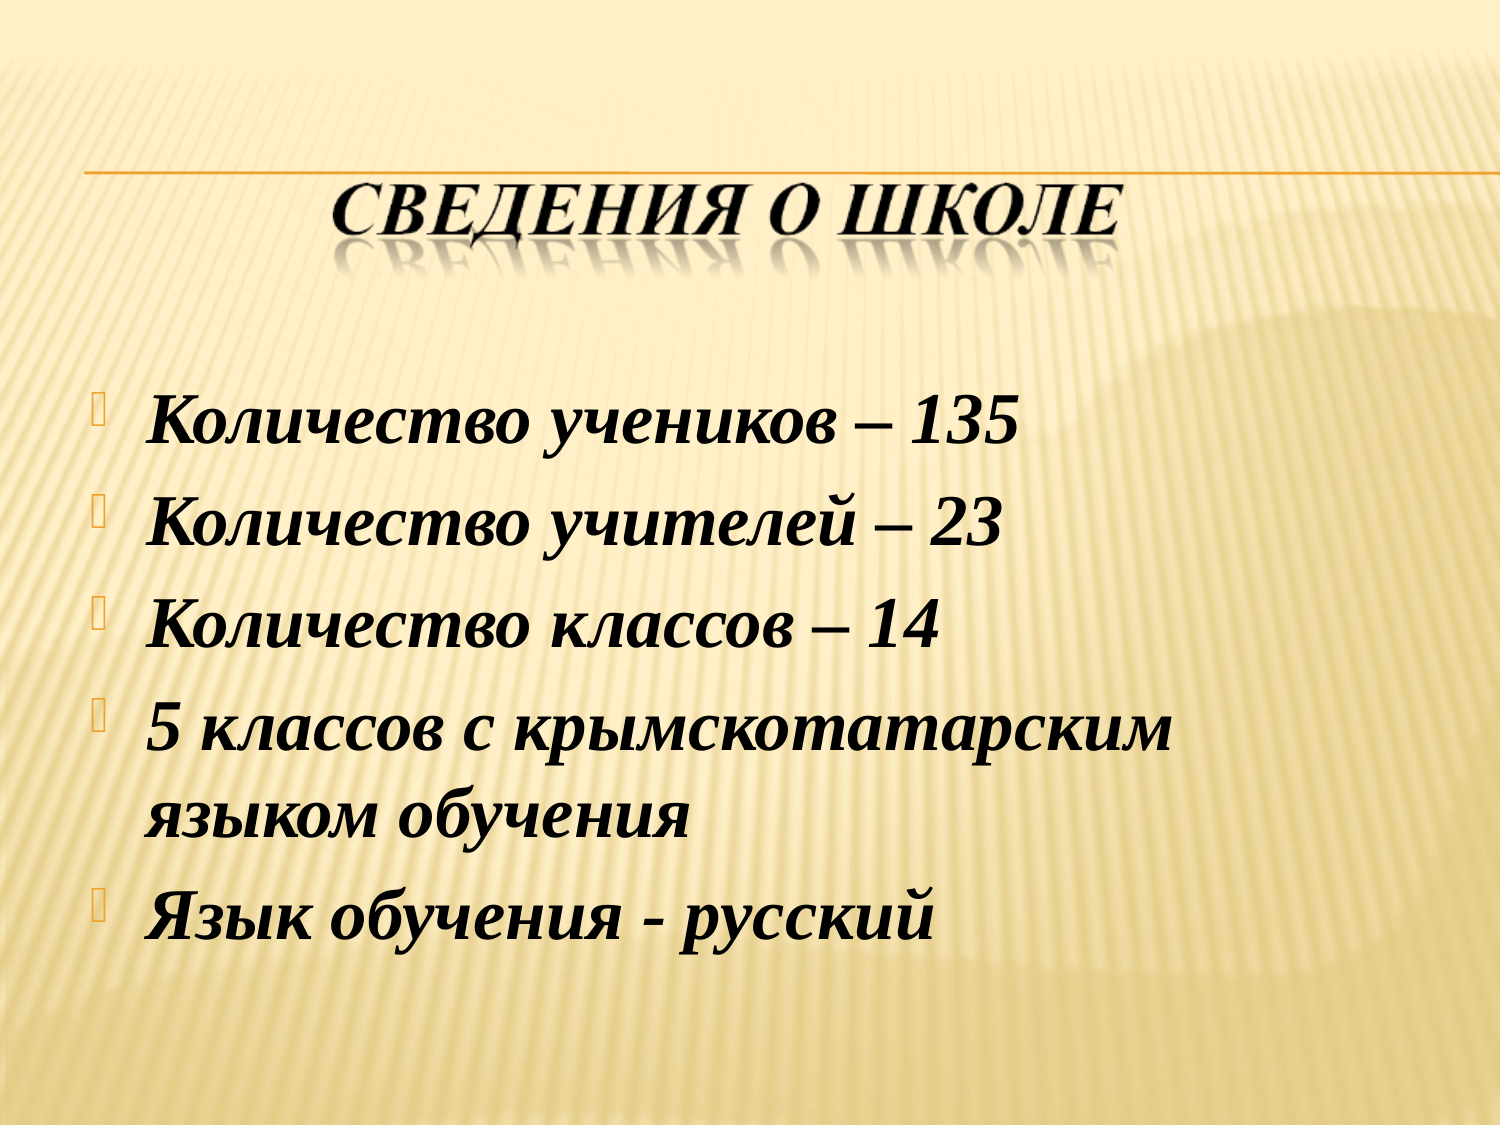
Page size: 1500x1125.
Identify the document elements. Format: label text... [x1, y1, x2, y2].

list Количество учеников – 135 Количество учителей – 23 Количество классов – 14 5 классов с крымскотатарским языком обучения Язык обучения - русский [74, 363, 1426, 1038]
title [157, 112, 1295, 329]
